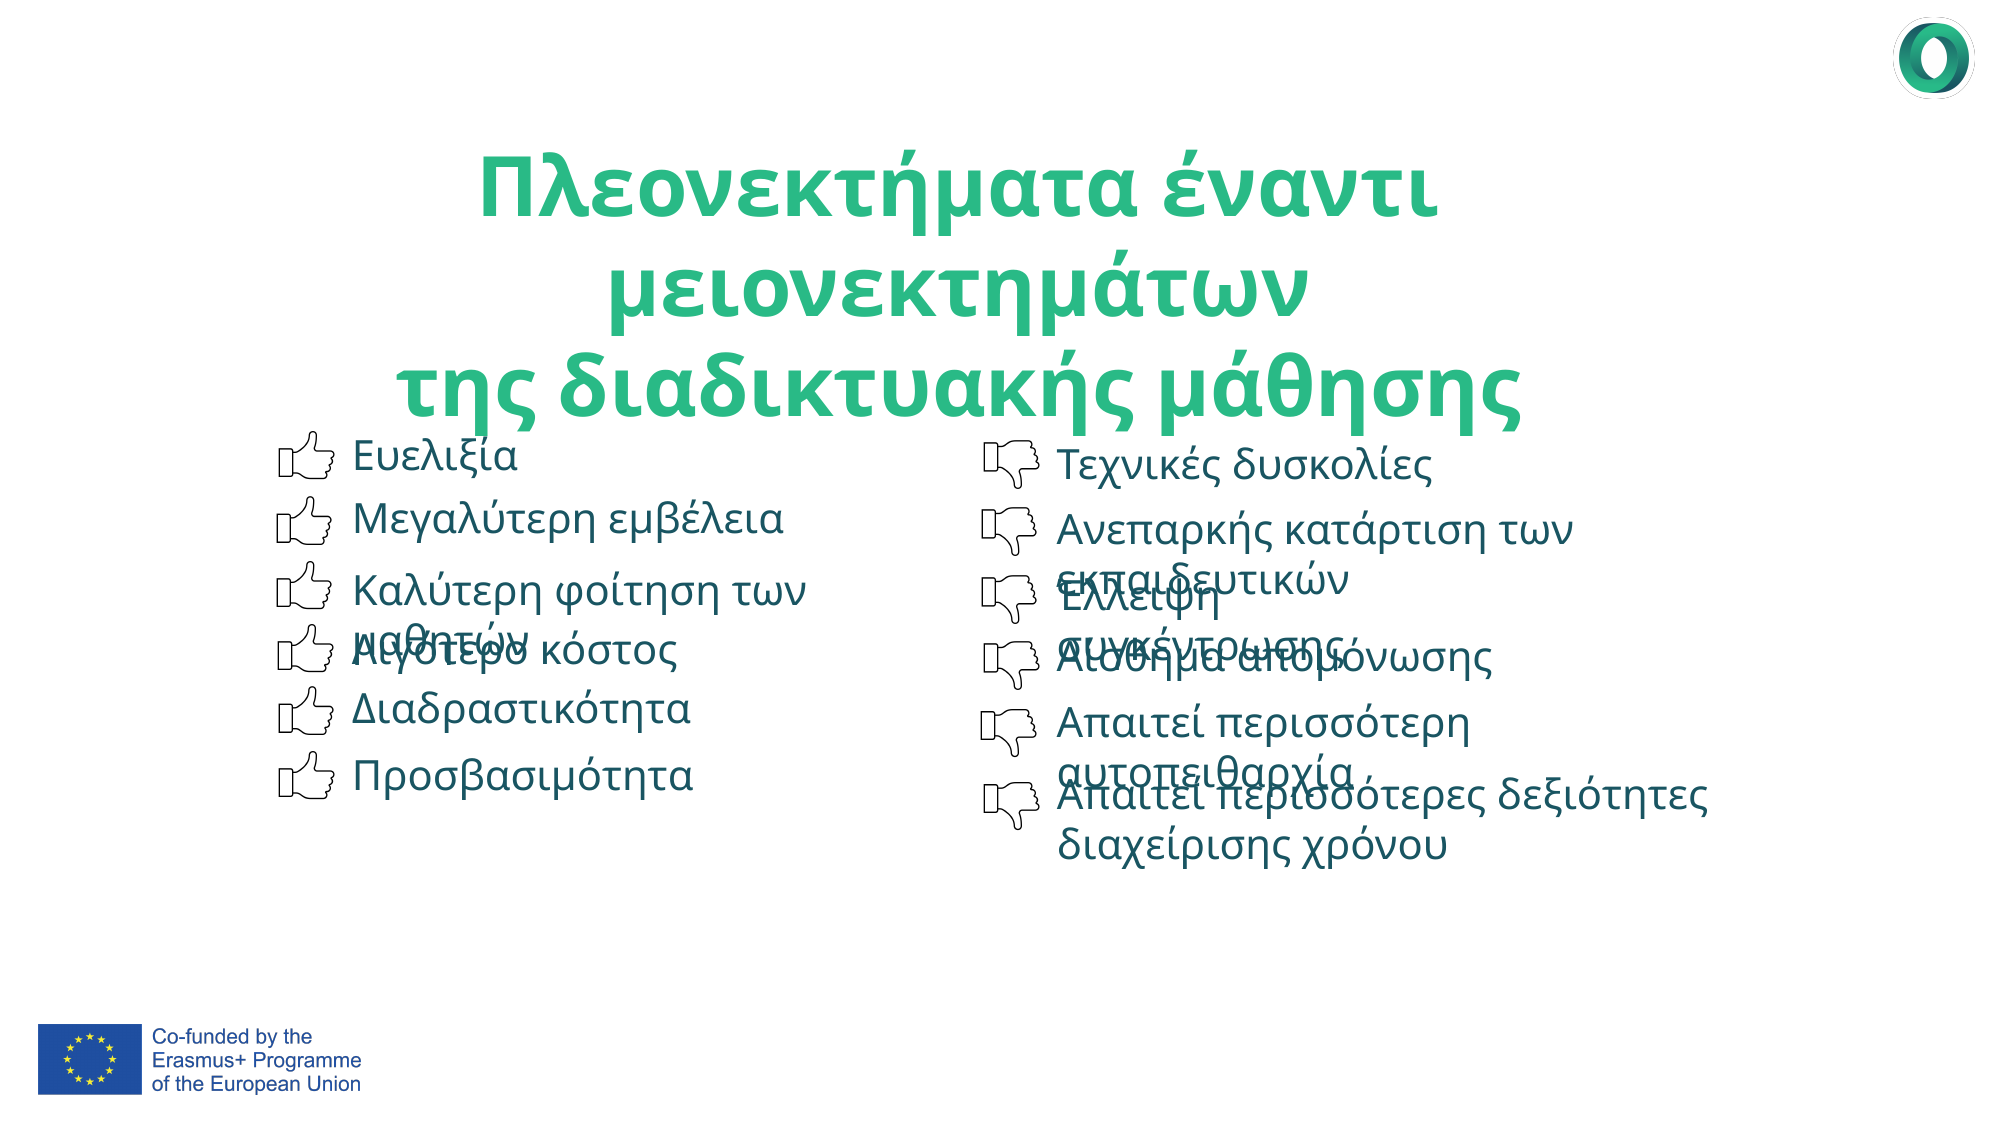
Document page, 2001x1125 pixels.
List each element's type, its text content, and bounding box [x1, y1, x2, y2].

text_box Απαιτεί περισσότερη αυτοπειθαρχία [1047, 688, 1612, 760]
picture [978, 772, 1045, 839]
text_box Έλλειψη συγκέντρωσης [1047, 561, 1527, 622]
picture [271, 422, 340, 809]
picture [975, 700, 1042, 767]
picture [1892, 17, 1975, 100]
text_box Ευελιξία [340, 421, 822, 487]
picture [975, 431, 1045, 565]
text_box Τεχνικές δυσκολίες [1041, 429, 1527, 495]
text_box Προσβασιμότητα [345, 741, 822, 807]
text_box Λιγότερο κόστος [343, 615, 822, 674]
text_box Αίσθημα απομόνωσης [1047, 622, 1527, 688]
picture [38, 1023, 361, 1095]
text_box Πλεονεκτήματα έναντι μειονεκτημάτων της διαδικτυακής μάθησης [142, 125, 1775, 621]
text_box Ανεπαρκής κατάρτιση των εκπαιδευτικών [1047, 495, 1612, 611]
picture [975, 566, 1045, 699]
text_box Απαιτεί περισσότερες δεξιότητες διαχείρισης χρόνου [1041, 760, 1791, 876]
text_box Μεγαλύτερη εμβέλεια [343, 487, 822, 550]
text_box Διαδραστικότητα [344, 674, 822, 740]
text_box [0, 1016, 377, 1103]
text_box Καλύτερη φοίτηση των μαθητών [343, 556, 908, 672]
